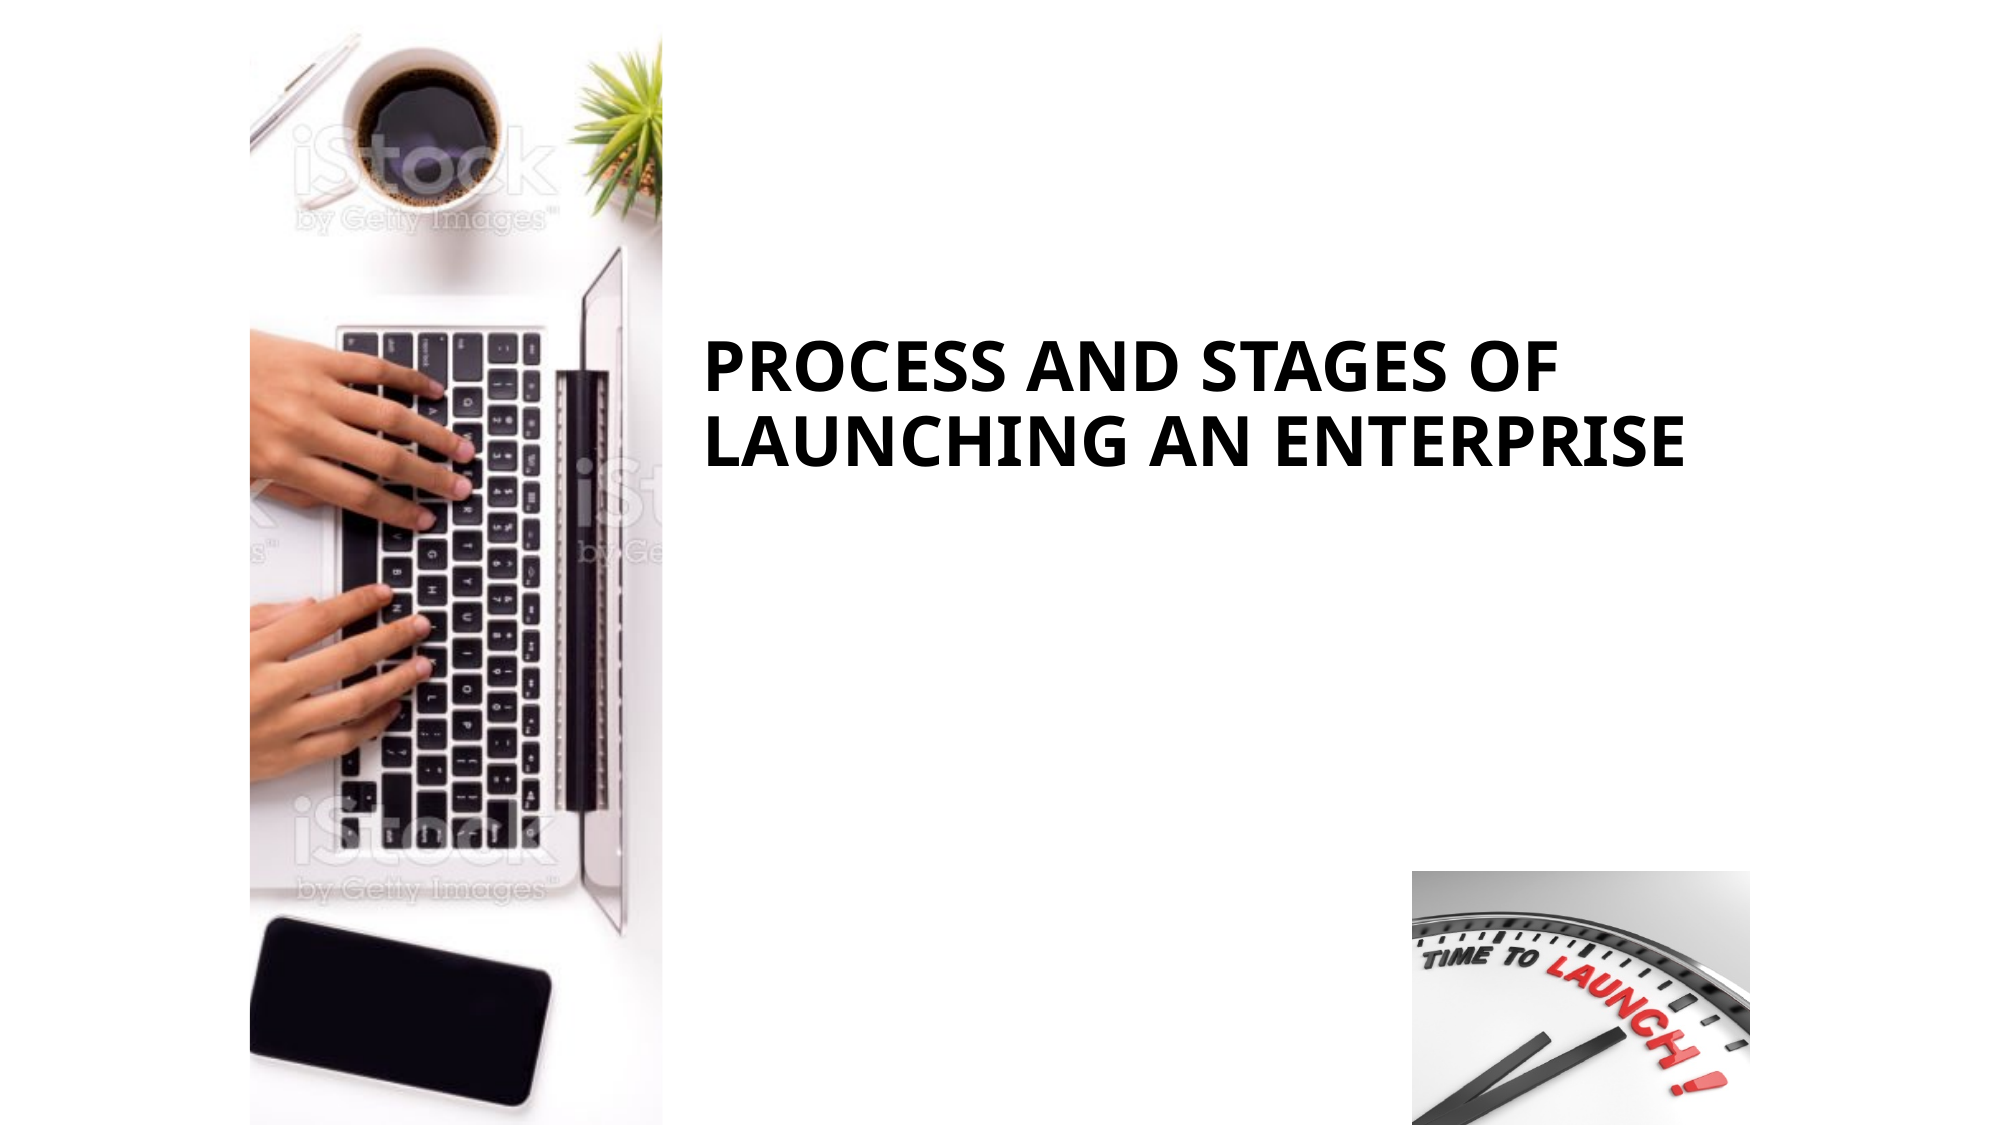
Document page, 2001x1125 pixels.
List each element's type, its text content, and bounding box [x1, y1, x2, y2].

picture [249, 0, 663, 1125]
picture [1412, 871, 1750, 1125]
title PROCESS AND STAGES OF LAUNCHING AN ENTERPRISE [687, 312, 1738, 500]
